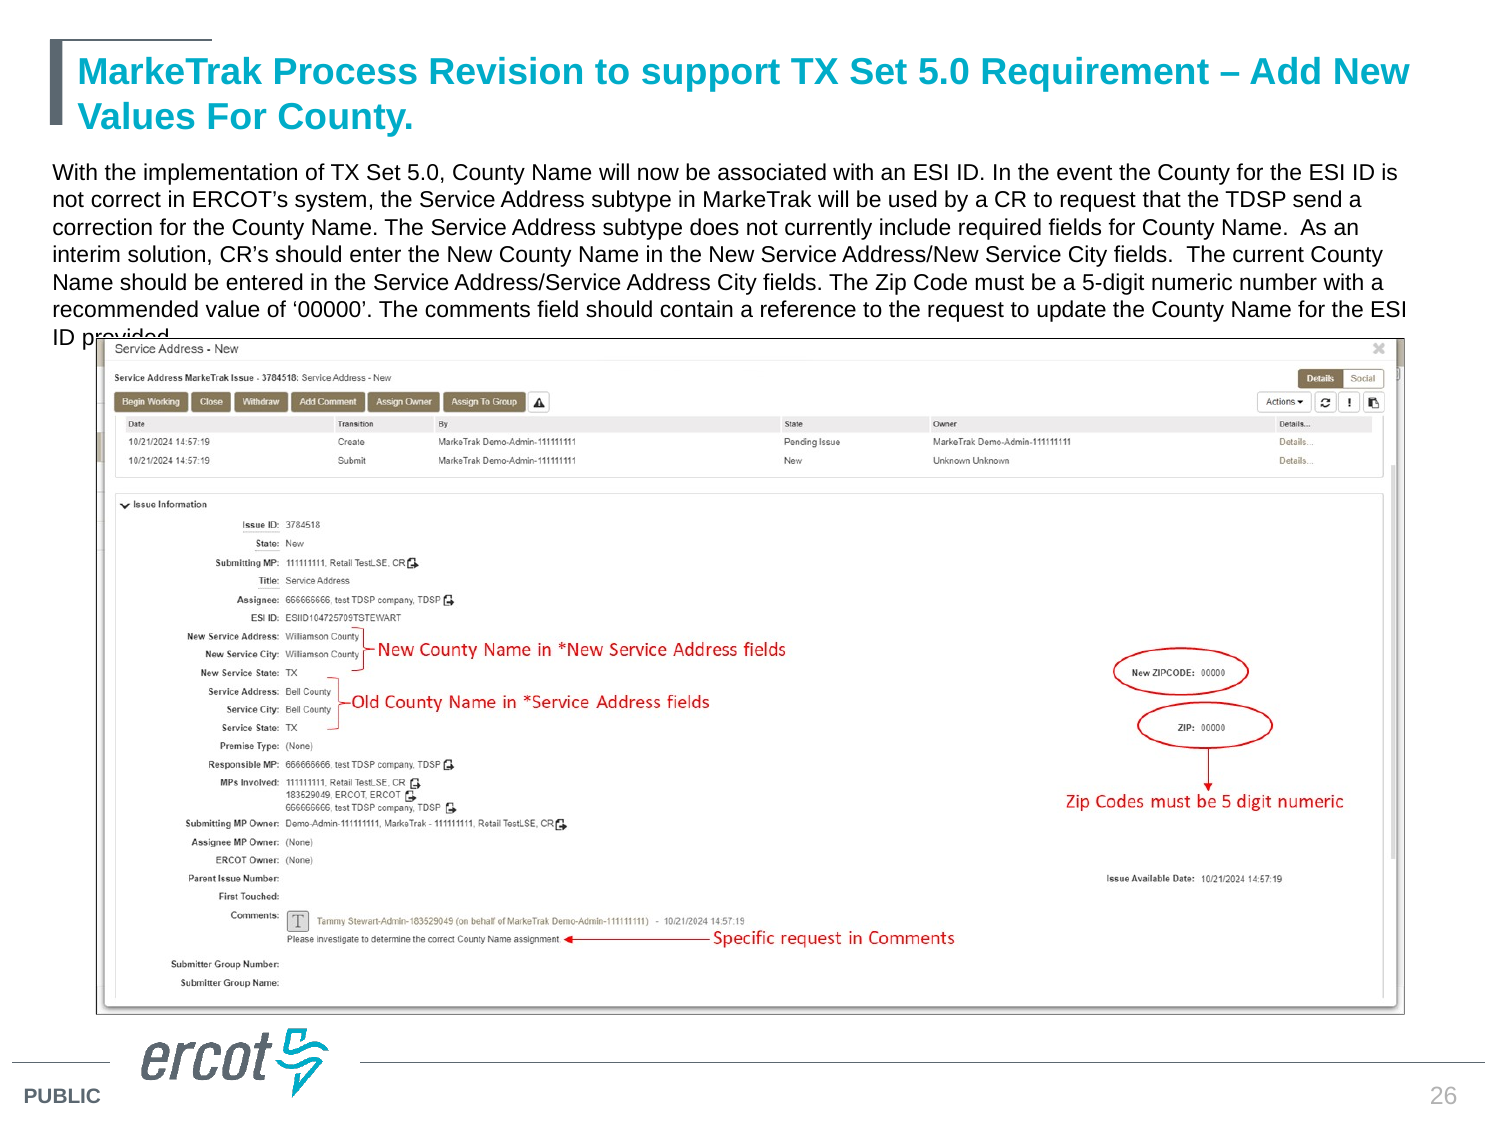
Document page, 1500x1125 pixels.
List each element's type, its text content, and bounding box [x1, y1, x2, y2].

picture [137, 1024, 332, 1100]
slide_number 26 [1400, 1076, 1488, 1113]
picture [95, 337, 1405, 1016]
text_box With the implementation of TX Set 5.0, County Name will now be associated with an ESI ID. In the event the County for the ESI ID is not correct in ERCOT’s system, the Service Address subtype in MarkeTrak will be used by a CR to request that the TDSP send a correction for the County Name. The Service Address subtype does not currently include required fields for County Name. As an interim solution, CR’s should enter the New County Name in the New Service Address/New Service City fields. The current County Name should be entered in the Service Address/Service Address City fields. The Zip Code must be a 5-digit numeric number with a recommended value of ‘00000’. The comments field should contain a reference to the request to update the County Name for the ESI ID provided. [0, 150, 1445, 413]
title MarkeTrak Process Revision to support TX Set 5.0 Requirement – Add New Values For County. [62, 39, 1450, 125]
